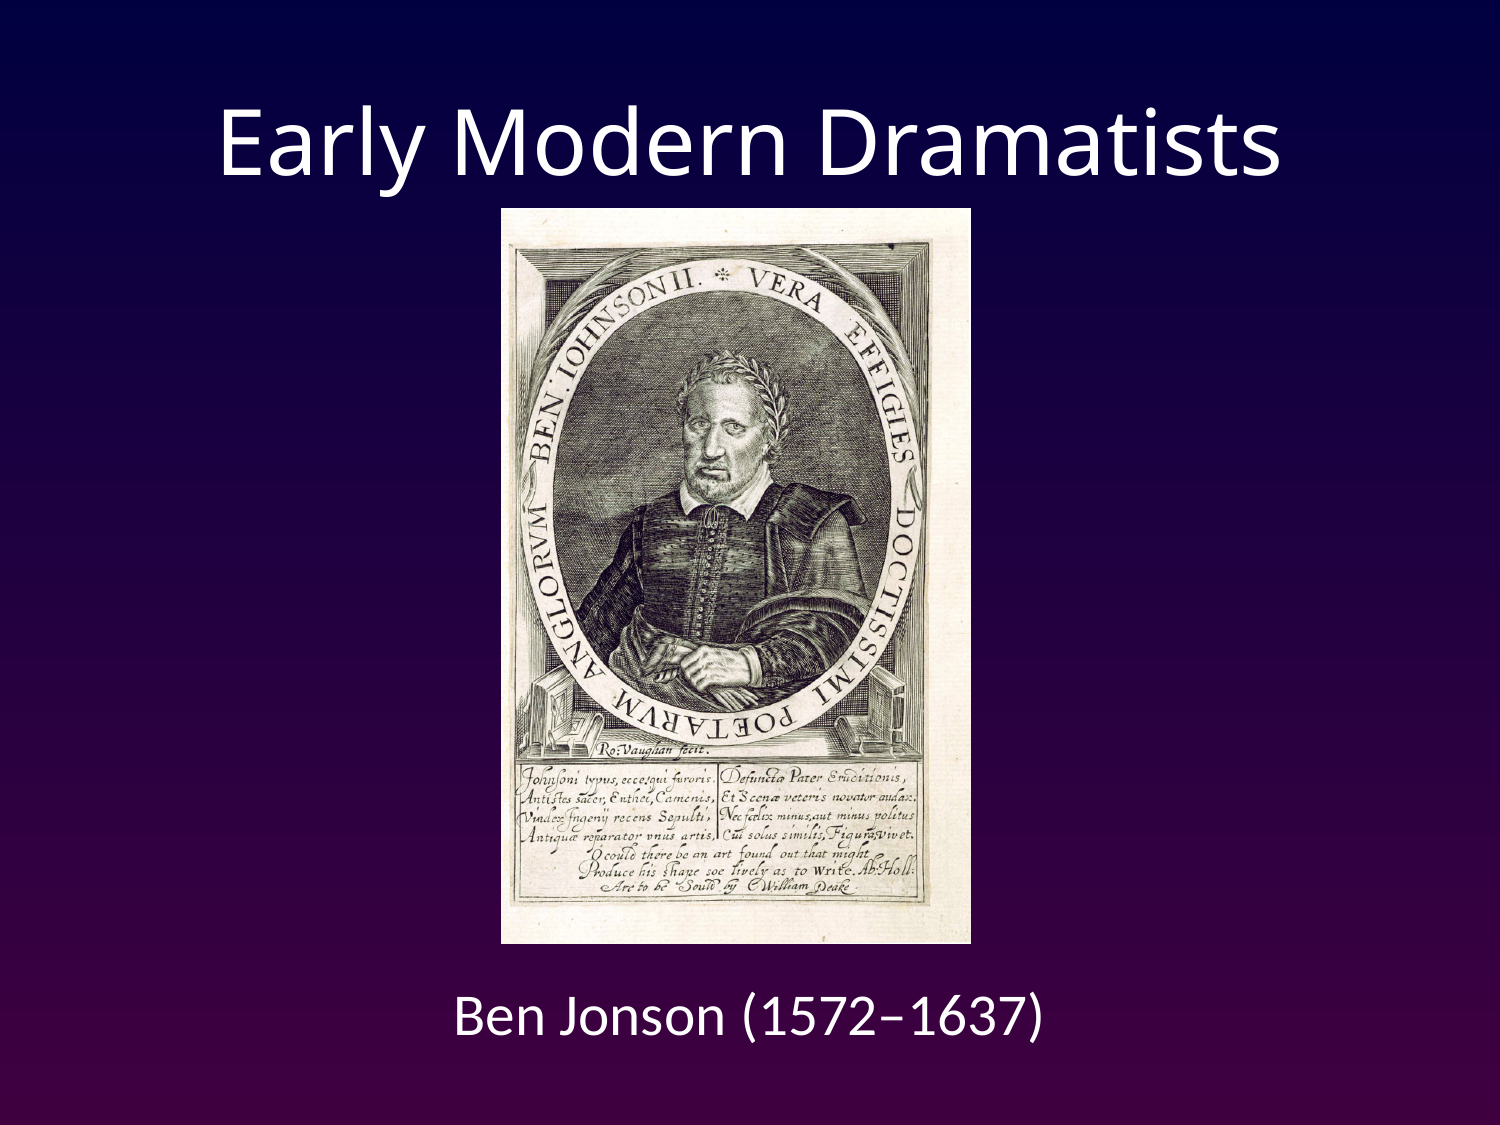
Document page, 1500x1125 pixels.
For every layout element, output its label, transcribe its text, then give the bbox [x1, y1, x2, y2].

list Ben Jonson (1572–1637) [75, 262, 1425, 1059]
picture [501, 207, 971, 944]
title Early Modern Dramatists [75, 45, 1425, 233]
